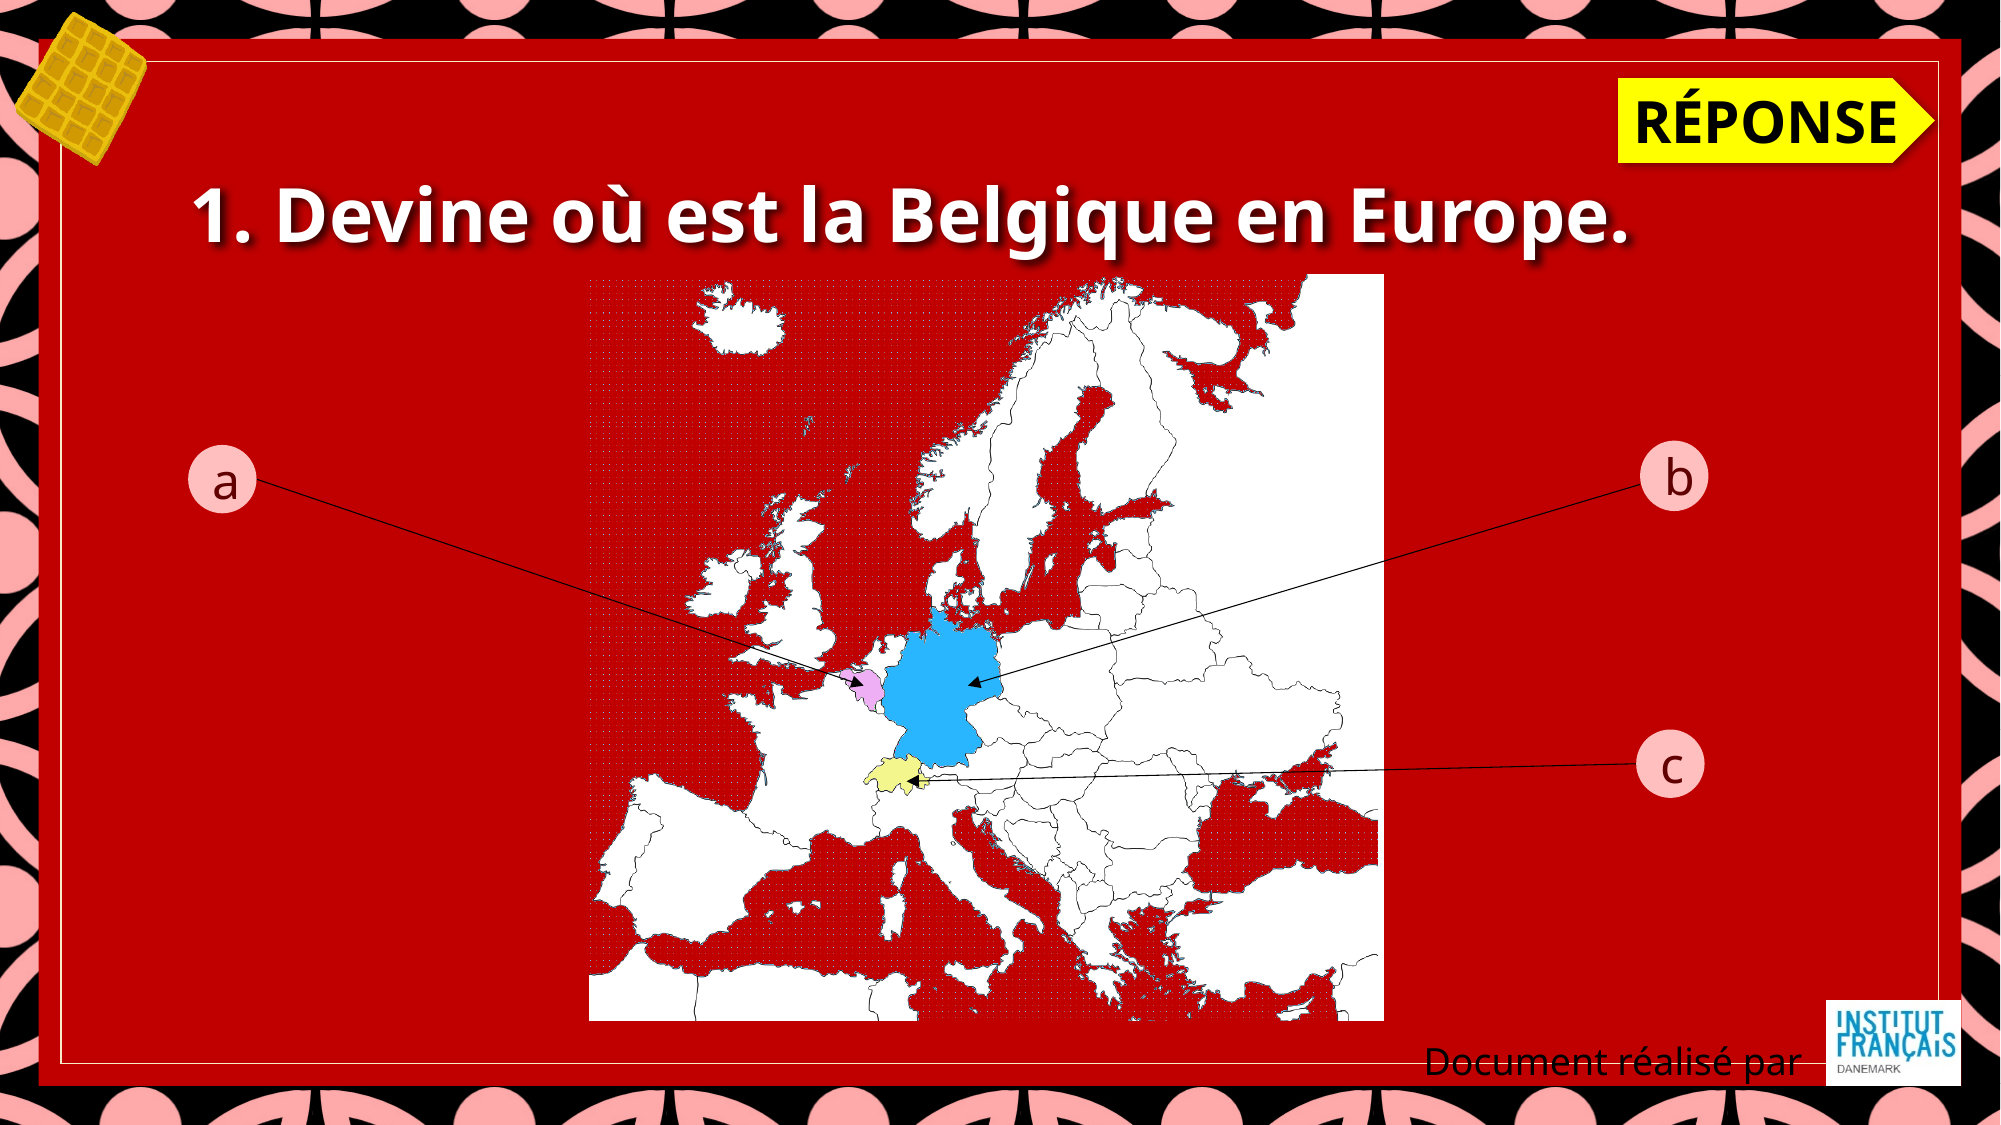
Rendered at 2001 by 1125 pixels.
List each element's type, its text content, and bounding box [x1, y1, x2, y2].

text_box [256, 479, 864, 686]
text_box RÉPONSE [1618, 78, 1935, 163]
title 1. Devine où est la Belgique en Europe. [174, 105, 1891, 331]
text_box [967, 484, 1640, 686]
picture [15, 12, 147, 166]
picture [1826, 1000, 1961, 1086]
text_box a [187, 443, 258, 515]
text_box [906, 763, 1637, 782]
picture [589, 274, 1384, 1021]
text_box b [1639, 439, 1710, 513]
text_box c [1635, 728, 1706, 799]
